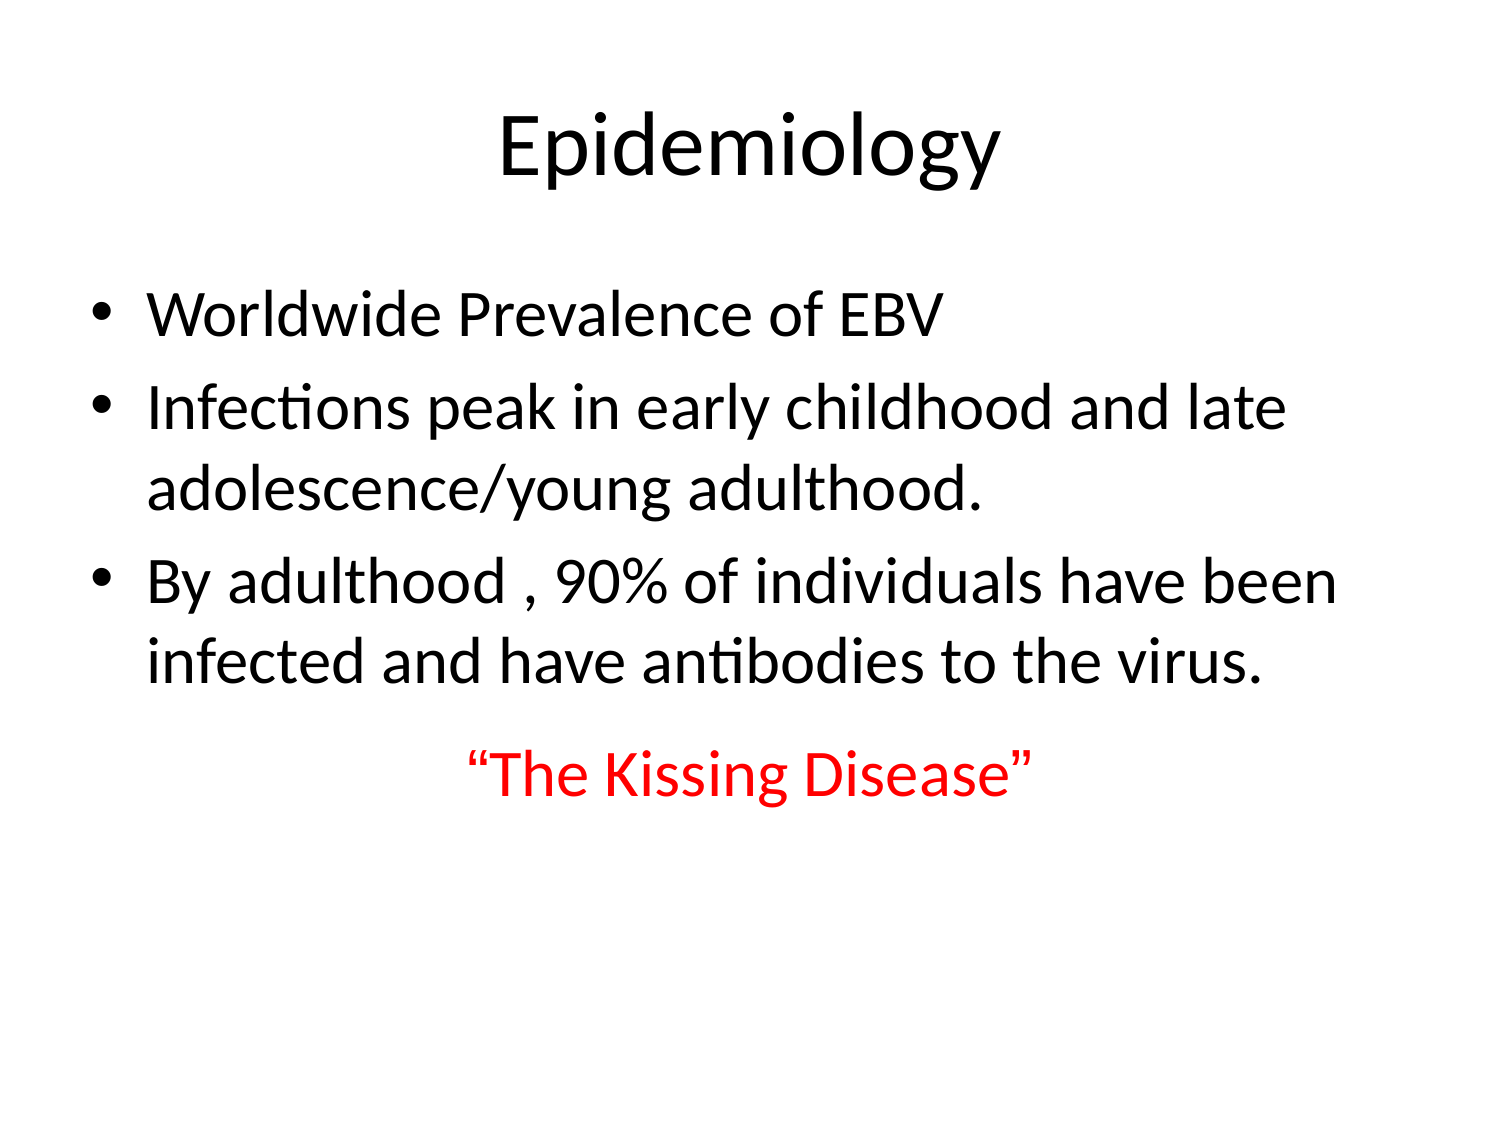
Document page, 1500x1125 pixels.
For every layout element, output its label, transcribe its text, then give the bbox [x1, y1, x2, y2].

title Epidemiology [75, 45, 1425, 233]
list Worldwide Prevalence of EBV Infections peak in early childhood and late adolescence/young adulthood. By adulthood , 90% of individuals have been infected and have antibodies to the virus. “The Kissing Disease” [75, 262, 1425, 1005]
